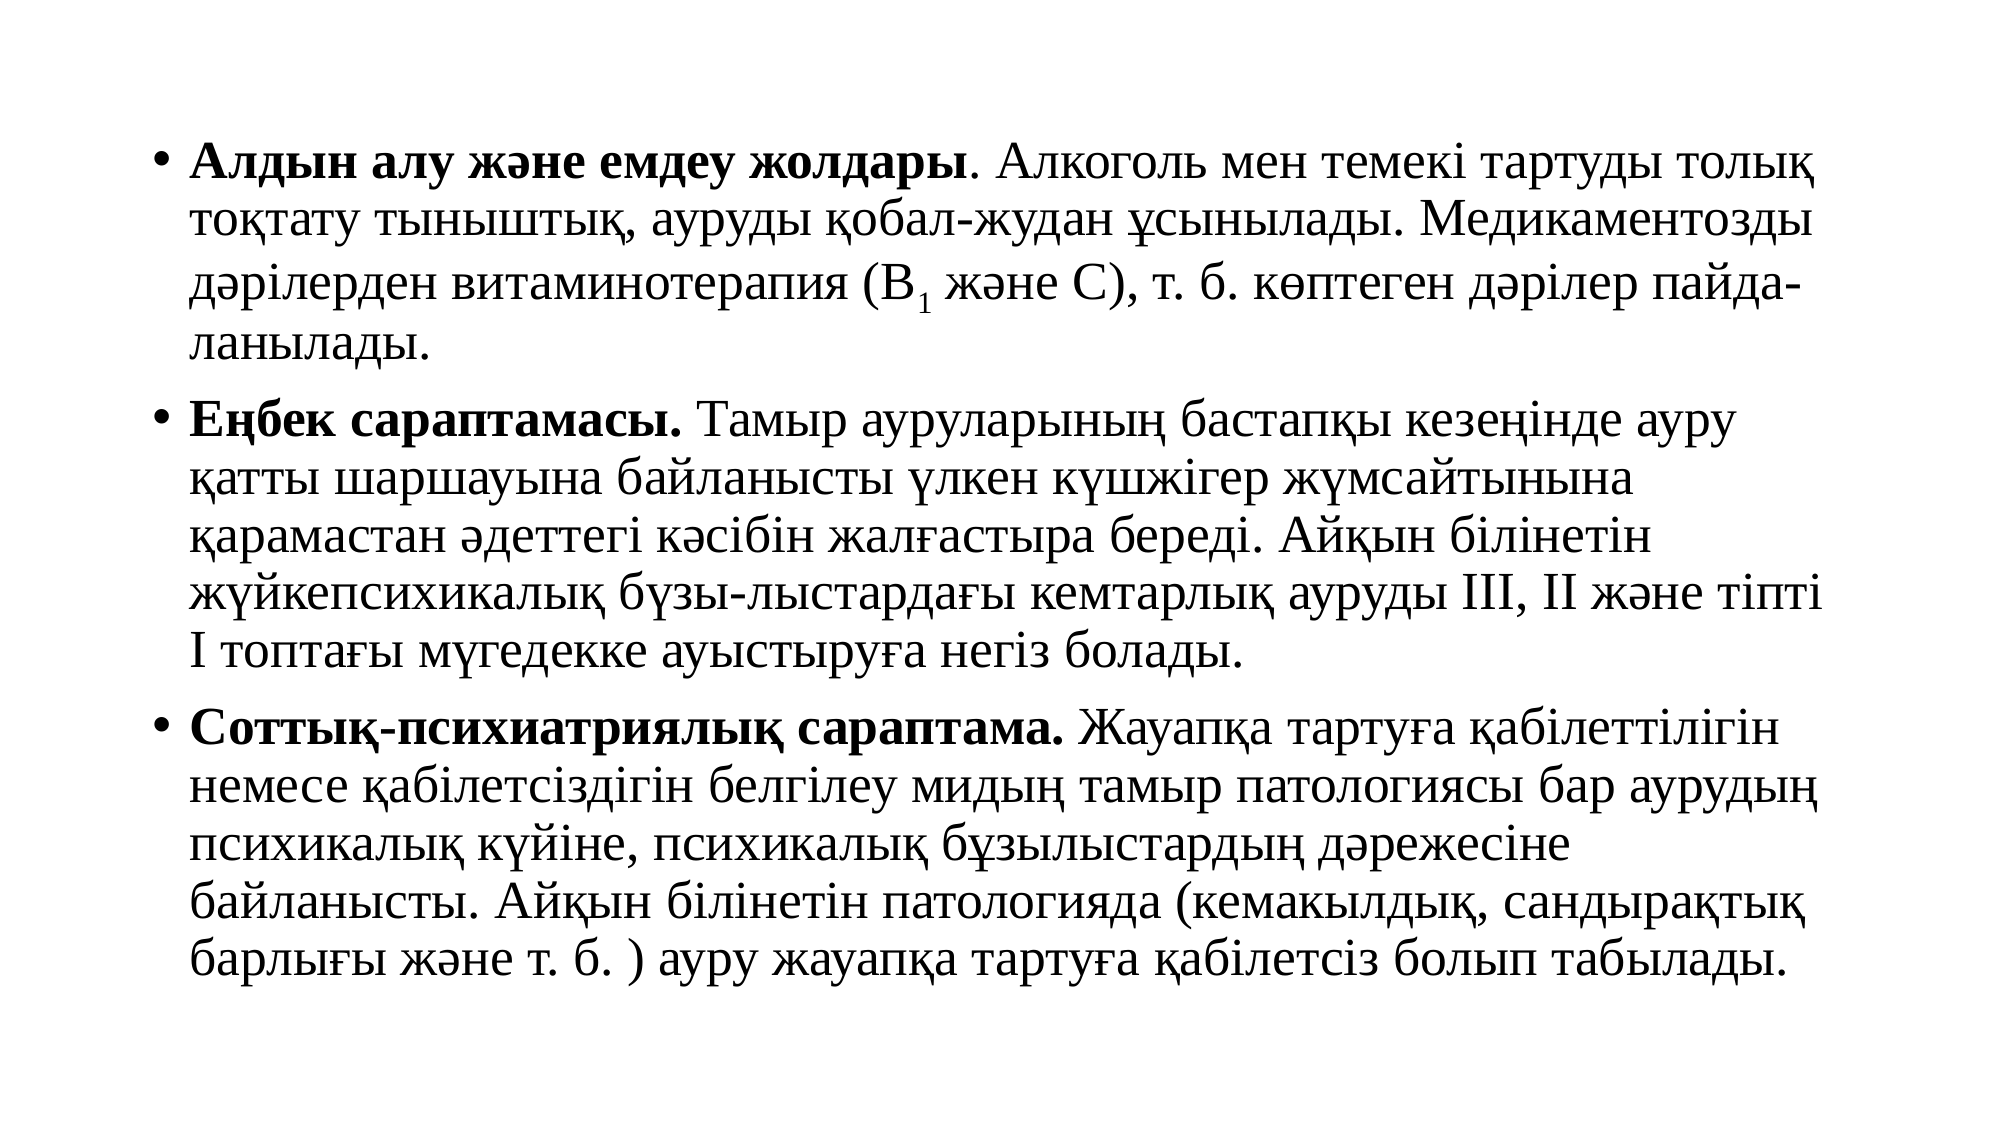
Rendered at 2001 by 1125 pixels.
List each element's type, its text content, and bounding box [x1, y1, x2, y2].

list Алдын алу және емдеу жолдары. Алкоголь мен темекі тартуды толық тоқтату тыныштық, ауруды қобал-жудан ұсынылады. Медикаментозды дәрілерден витаминотерапия (В1 және С), т. б. көптеген дәрілер пайда-ланылады. Еңбек сараптамасы. Тамыр ауруларының бастапқы кезеңінде ауру қатты шаршауына байланысты үлкен күшжігер жүмсайтынына қарамастан әдеттегі кәсібін жалғастыра береді. Айқын білінетін жүйкепсихикалық бүзы-лыстардағы кемтарлық ауруды III, II және тіпті I топтағы мүгедекке ауыстыруға негіз болады. Соттық-психиатриялық сараптама. Жауапқа тартуға қабілеттілігін немесе қабілетсіздігін белгілеу мидың тамыр патологиясы бар аурудың психикалық күйіне, психикалық бұзылыстардың дәрежесіне байланысты. Айқын білінетін патологияда (кемакылдық, сандырақтық барлығы және т. б. ) ауру жауапқа тартуға қабілетсіз болып табылады. [137, 124, 1863, 1014]
